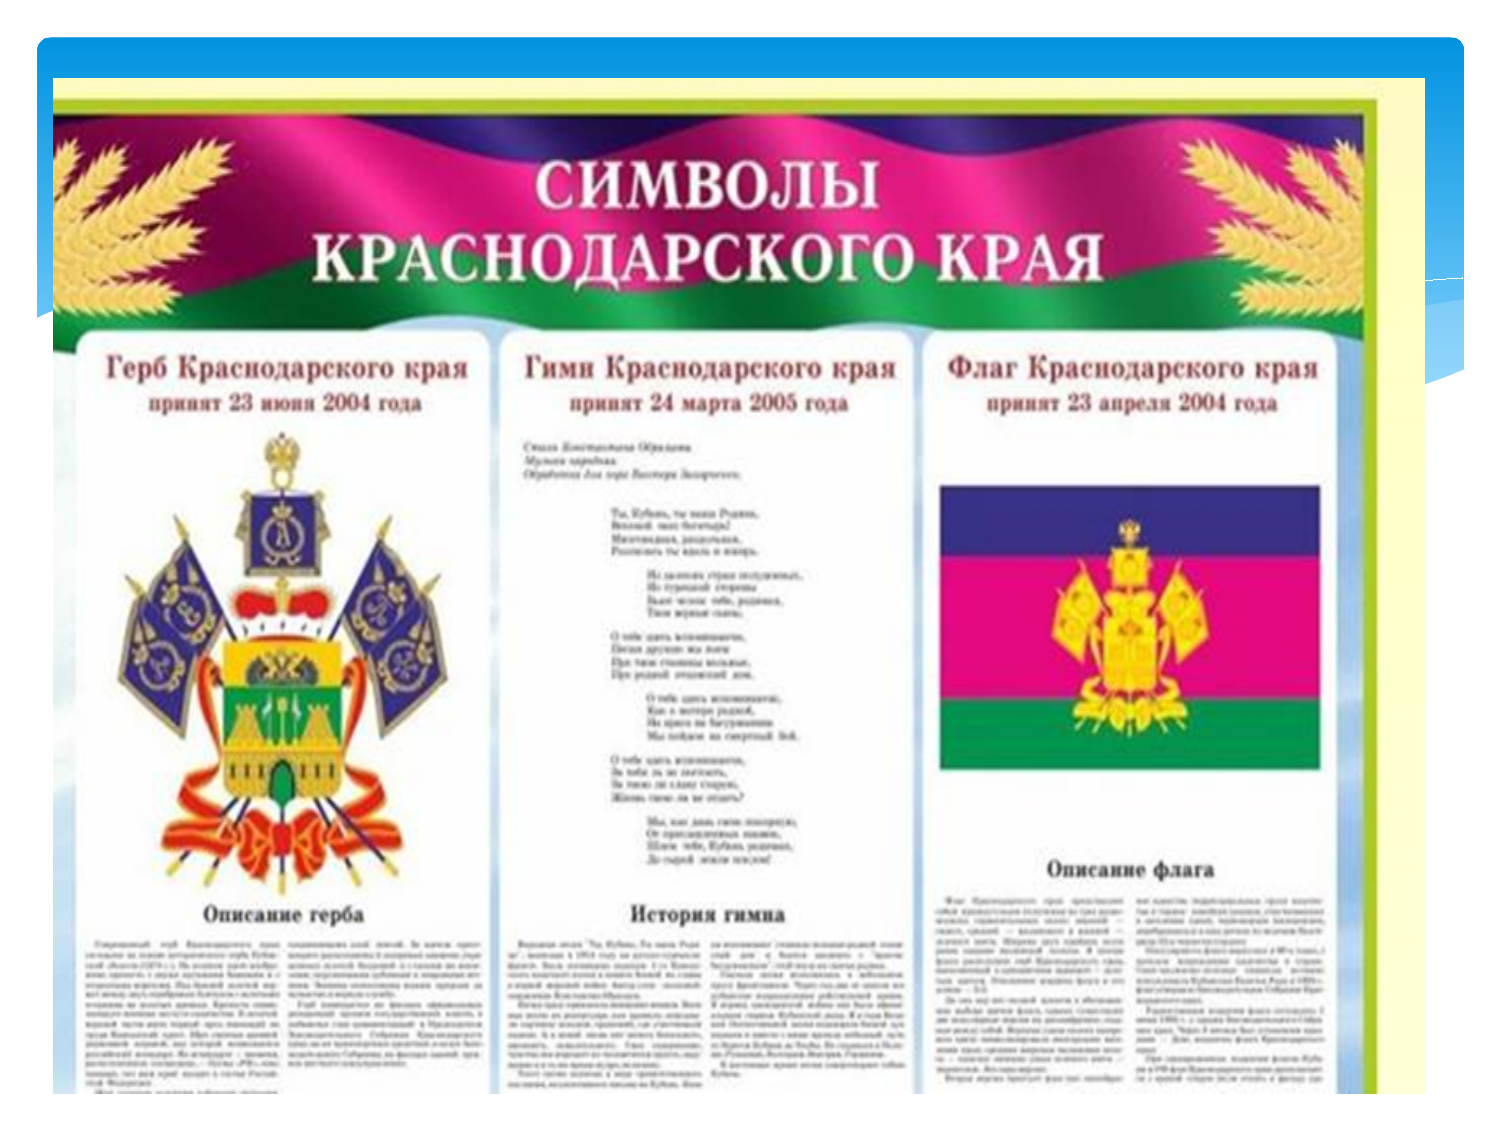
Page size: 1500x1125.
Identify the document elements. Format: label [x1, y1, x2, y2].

list [52, 77, 1426, 1125]
